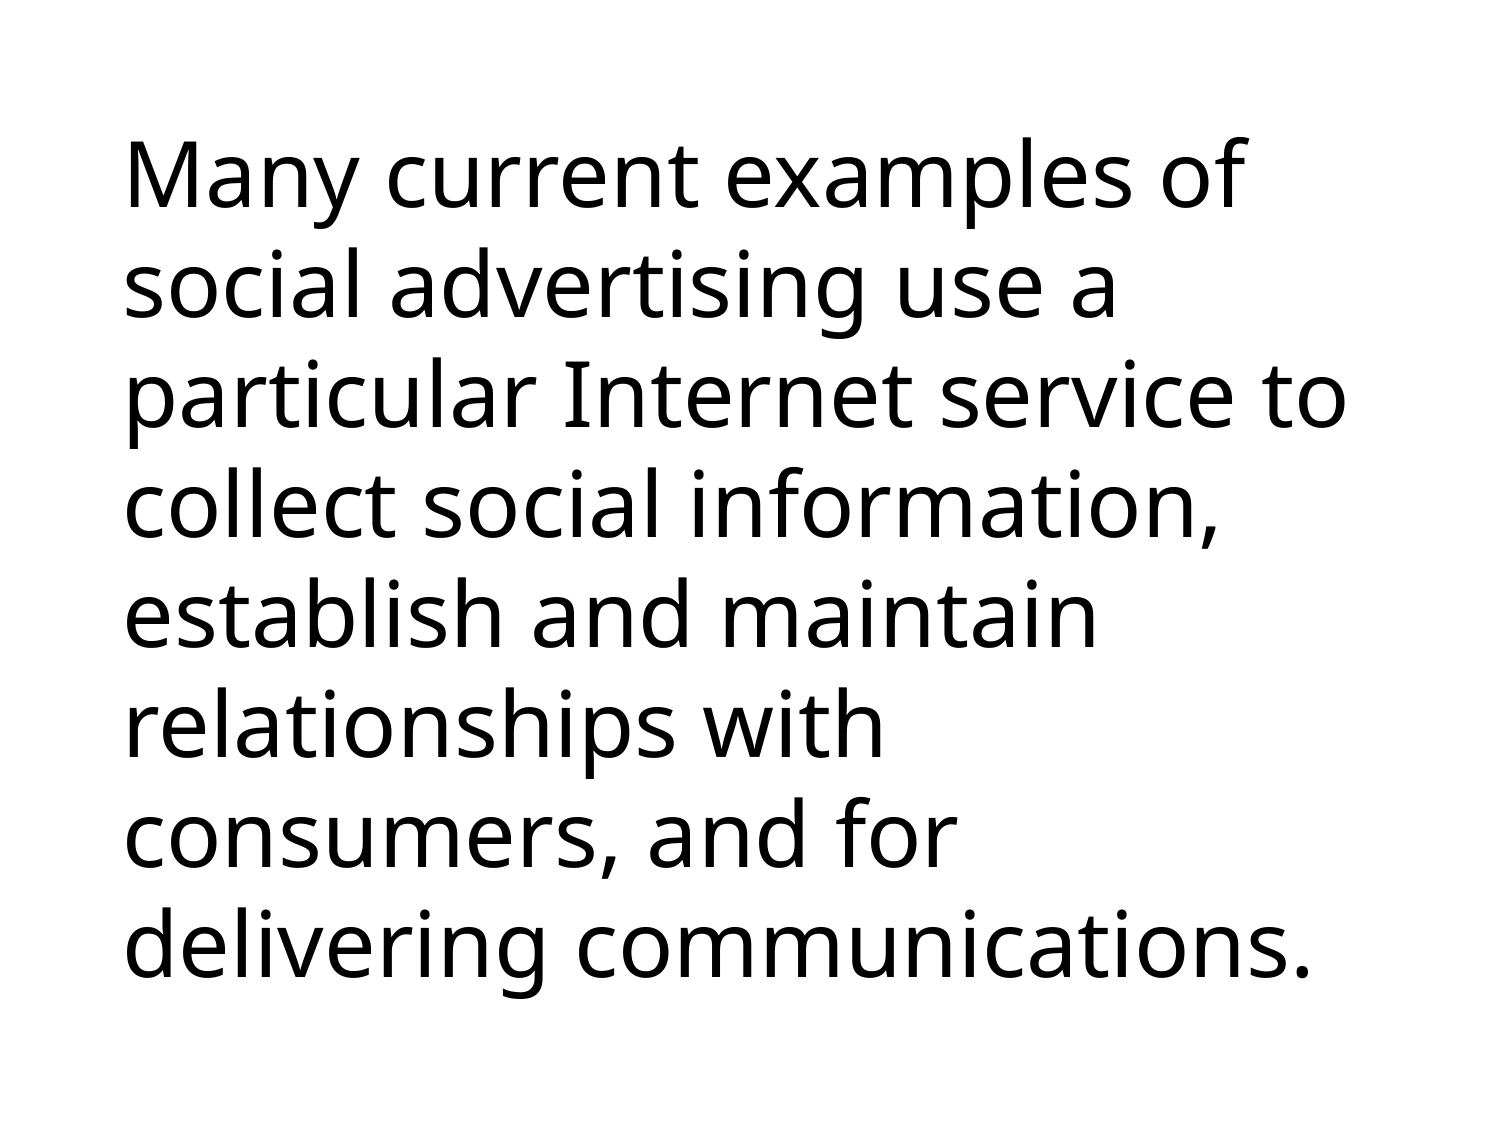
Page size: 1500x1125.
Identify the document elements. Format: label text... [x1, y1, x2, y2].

text_box Many current examples of social advertising use a particular Internet service to collect social information, establish and maintain relationships with consumers, and for delivering communications. [107, 108, 1398, 1049]
